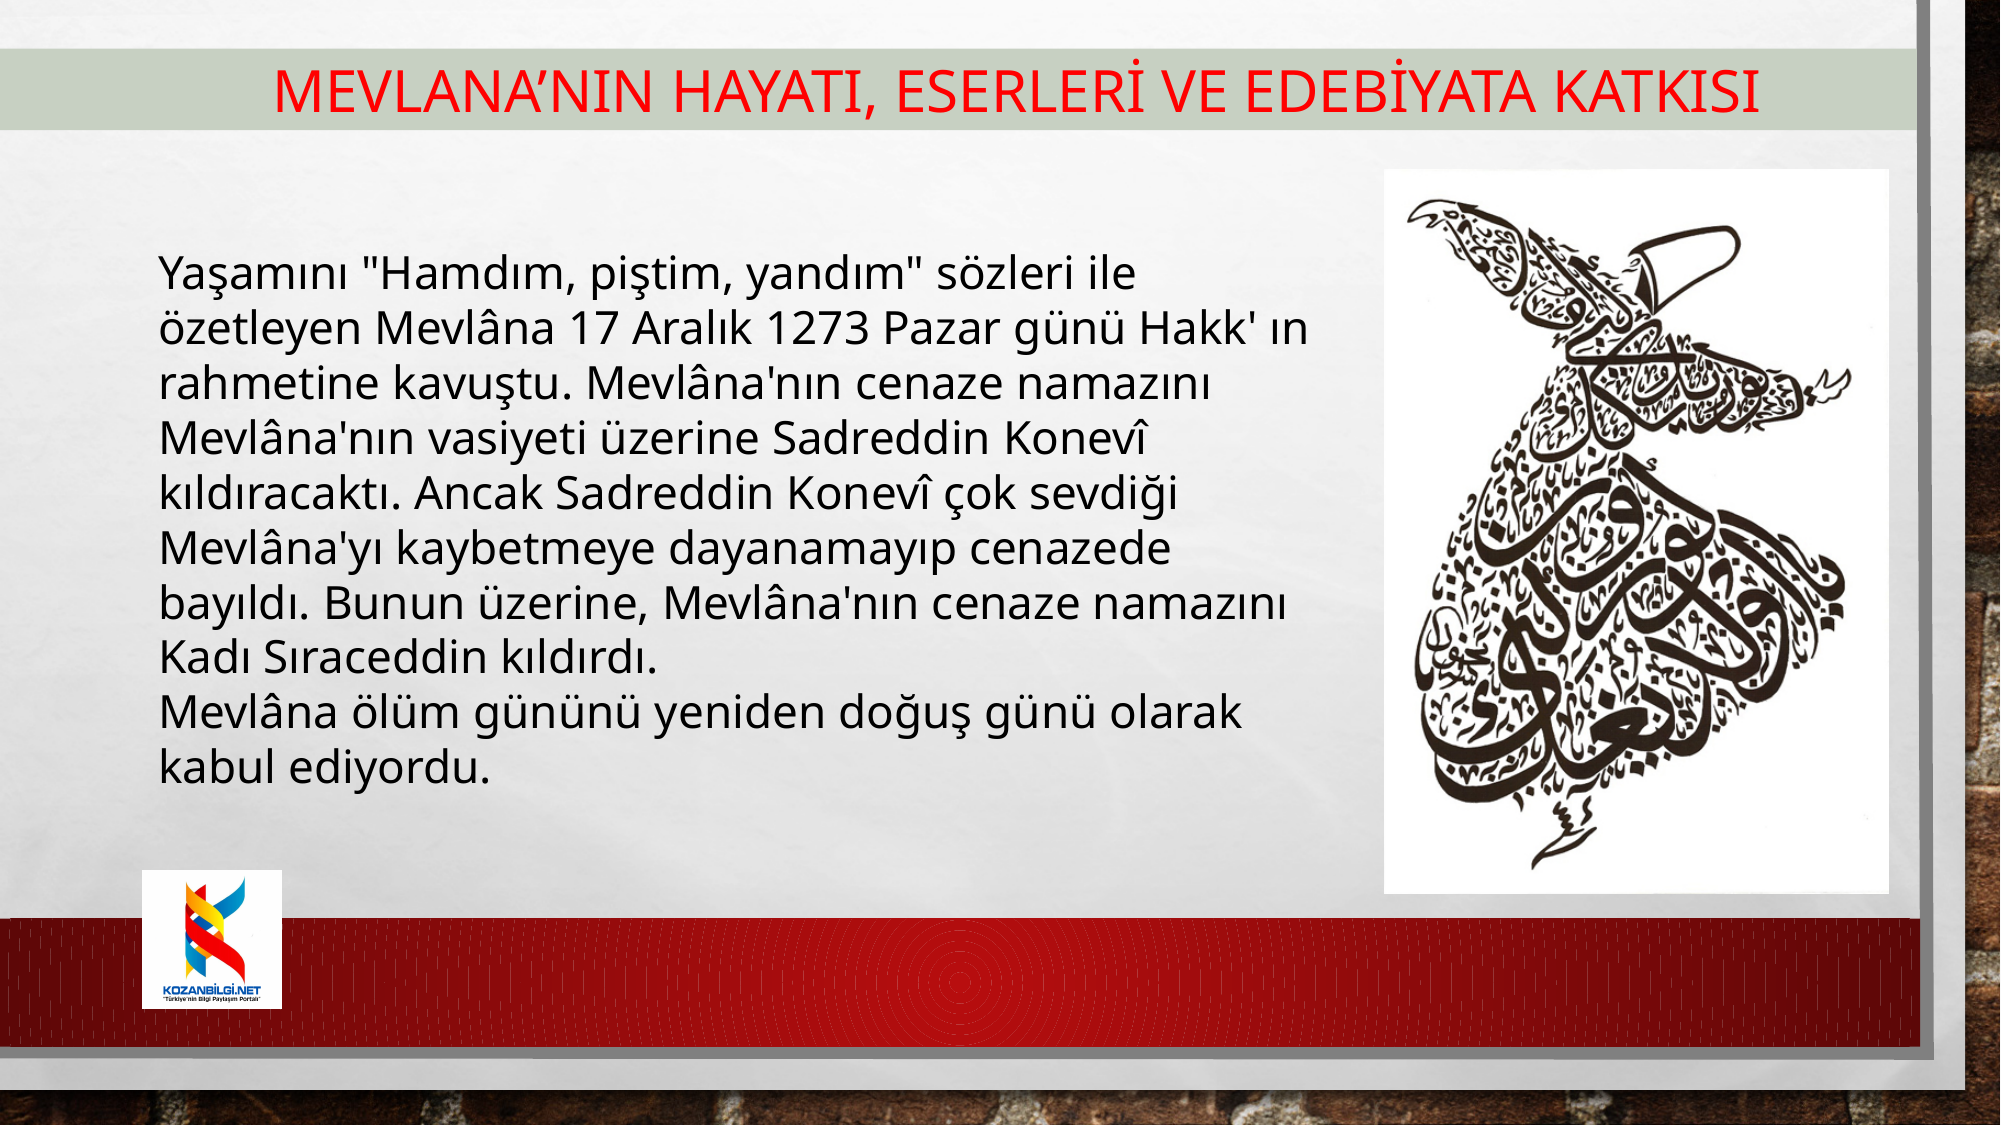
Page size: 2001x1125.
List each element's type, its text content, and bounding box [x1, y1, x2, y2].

picture [1384, 169, 1889, 894]
title Mevlana’NIN HAYATI, ESERLERİ VE EDEBİYATA KATKISI [0, 48, 1918, 131]
picture [0, 0, 2000, 1125]
text_box Yaşamını "Hamdım, piştim, yandım" sözleri ile özetleyen Mevlâna 17 Aralık 1273 Pazar günü Hakk' ın rahmetine kavuştu. Mevlâna'nın cenaze namazını Mevlâna'nın vasiyeti üzerine Sadreddin Konevî kıldıracaktı. Ancak Sadreddin Konevî çok sevdiği Mevlâna'yı kaybetmeye dayanamayıp cenazede bayıldı. Bunun üzerine, Mevlâna'nın cenaze namazını Kadı Sıraceddin kıldırdı. Mevlâna ölüm gününü yeniden doğuş günü olarak kabul ediyordu. [143, 235, 1337, 801]
picture [142, 870, 282, 1009]
